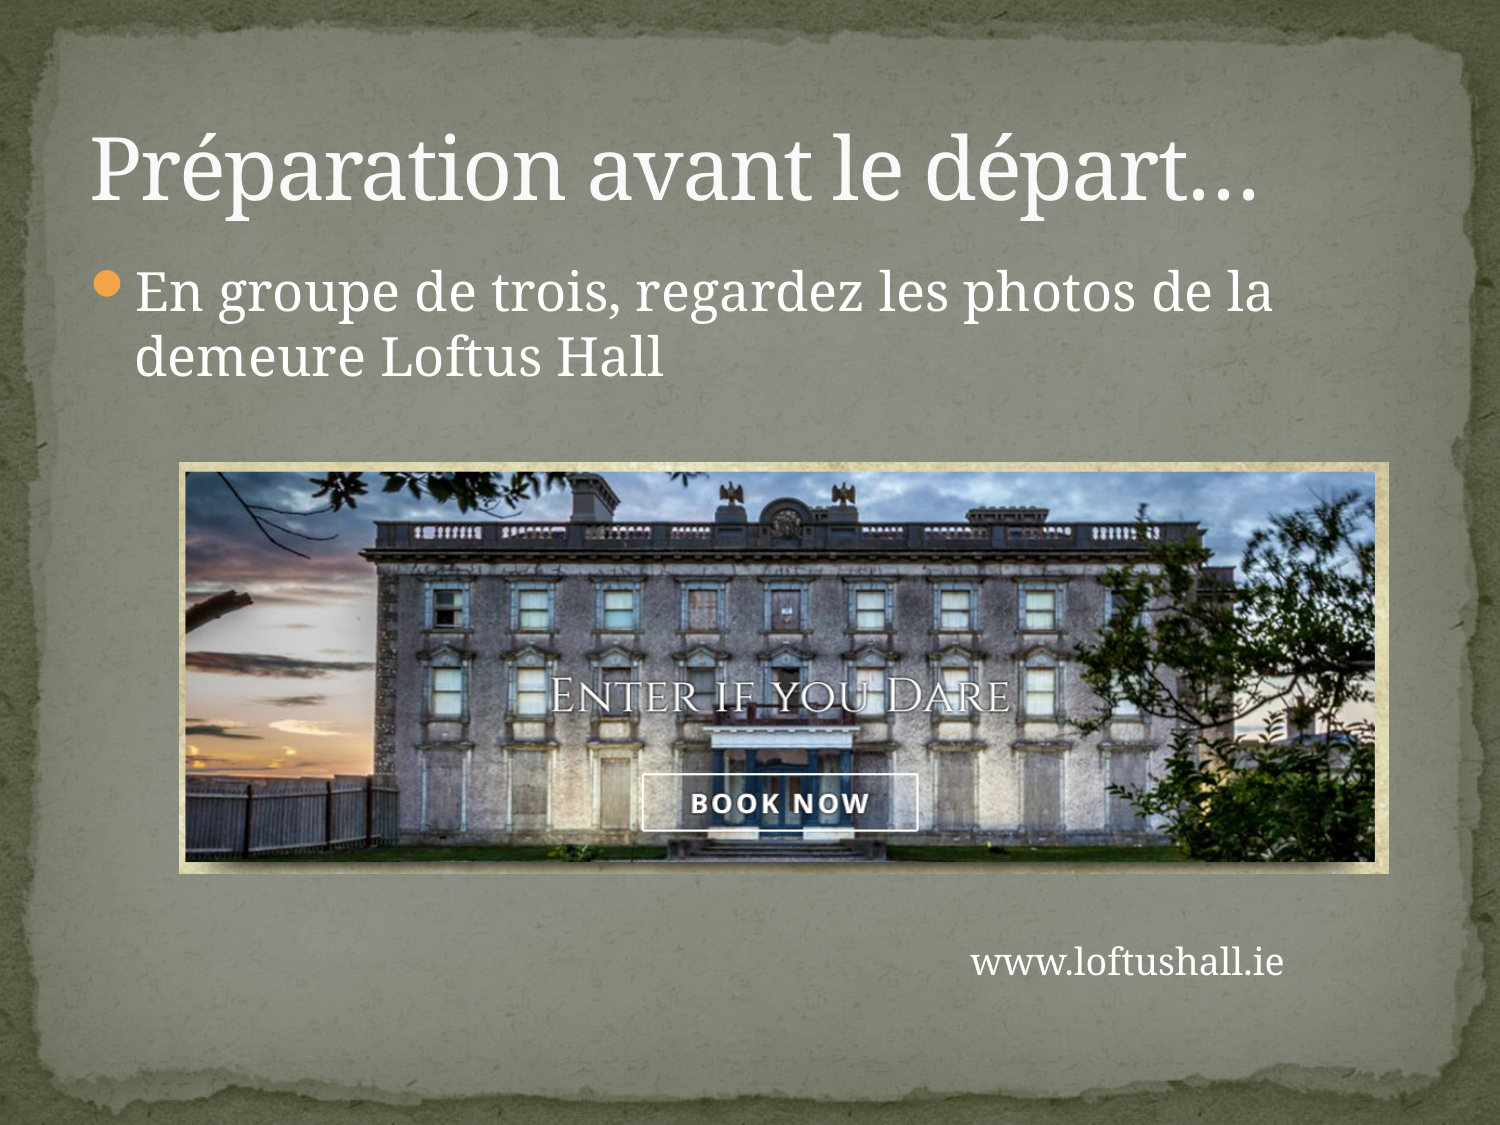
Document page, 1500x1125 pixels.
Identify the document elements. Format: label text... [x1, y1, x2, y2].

picture [179, 462, 1389, 874]
list En groupe de trois, regardez les photos de la demeure Loftus Hall [75, 249, 1425, 451]
title Préparation avant le départ… [74, 24, 1425, 225]
text_box www.loftushall.ie [955, 930, 1366, 991]
